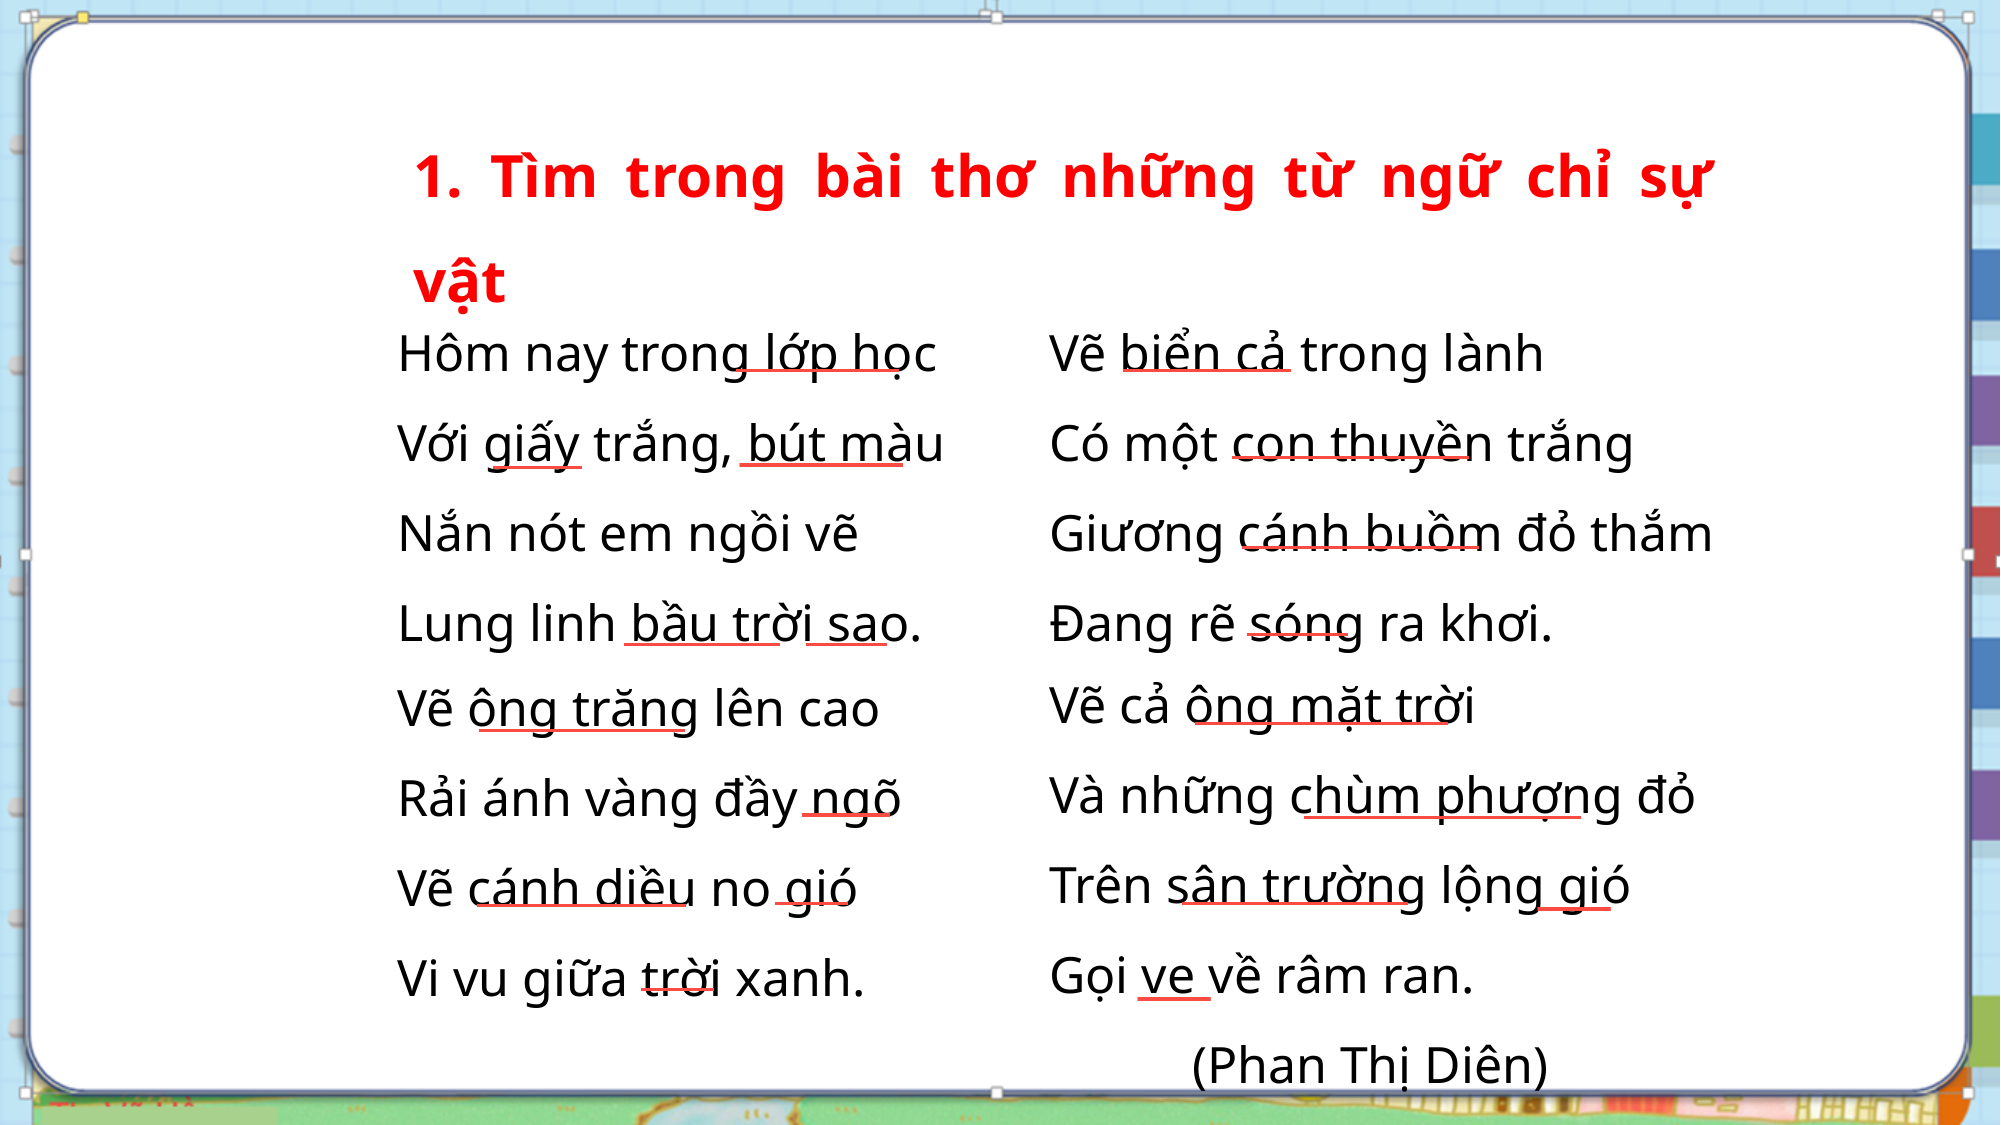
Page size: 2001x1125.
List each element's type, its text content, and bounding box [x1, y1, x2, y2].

text_box 1. Tìm trong bài thơ những từ ngữ chỉ sự vật [398, 97, 1728, 322]
text_box Vẽ biển cả trong lành Có một con thuyền trắng Giương cánh buồm đỏ thắm Đang rẽ sóng ra khơi. [1034, 283, 1796, 636]
text_box Vẽ ông trăng lên cao Rải ánh vàng đầy ngõ Vẽ cánh diều no gió Vi vu giữa trời xanh. [382, 638, 989, 1014]
picture [0, 0, 2000, 1125]
text_box Vẽ cả ông mặt trời Và những chùm phượng đỏ Trên sân trường lộng gió Gọi ve về râm ran. (Phan Thị Diên) [1034, 636, 1796, 1102]
text_box Hôm nay trong lớp học Với giấy trắng, bút màu Nắn nót em ngồi vẽ Lung linh bầu trời sao. [382, 283, 989, 638]
